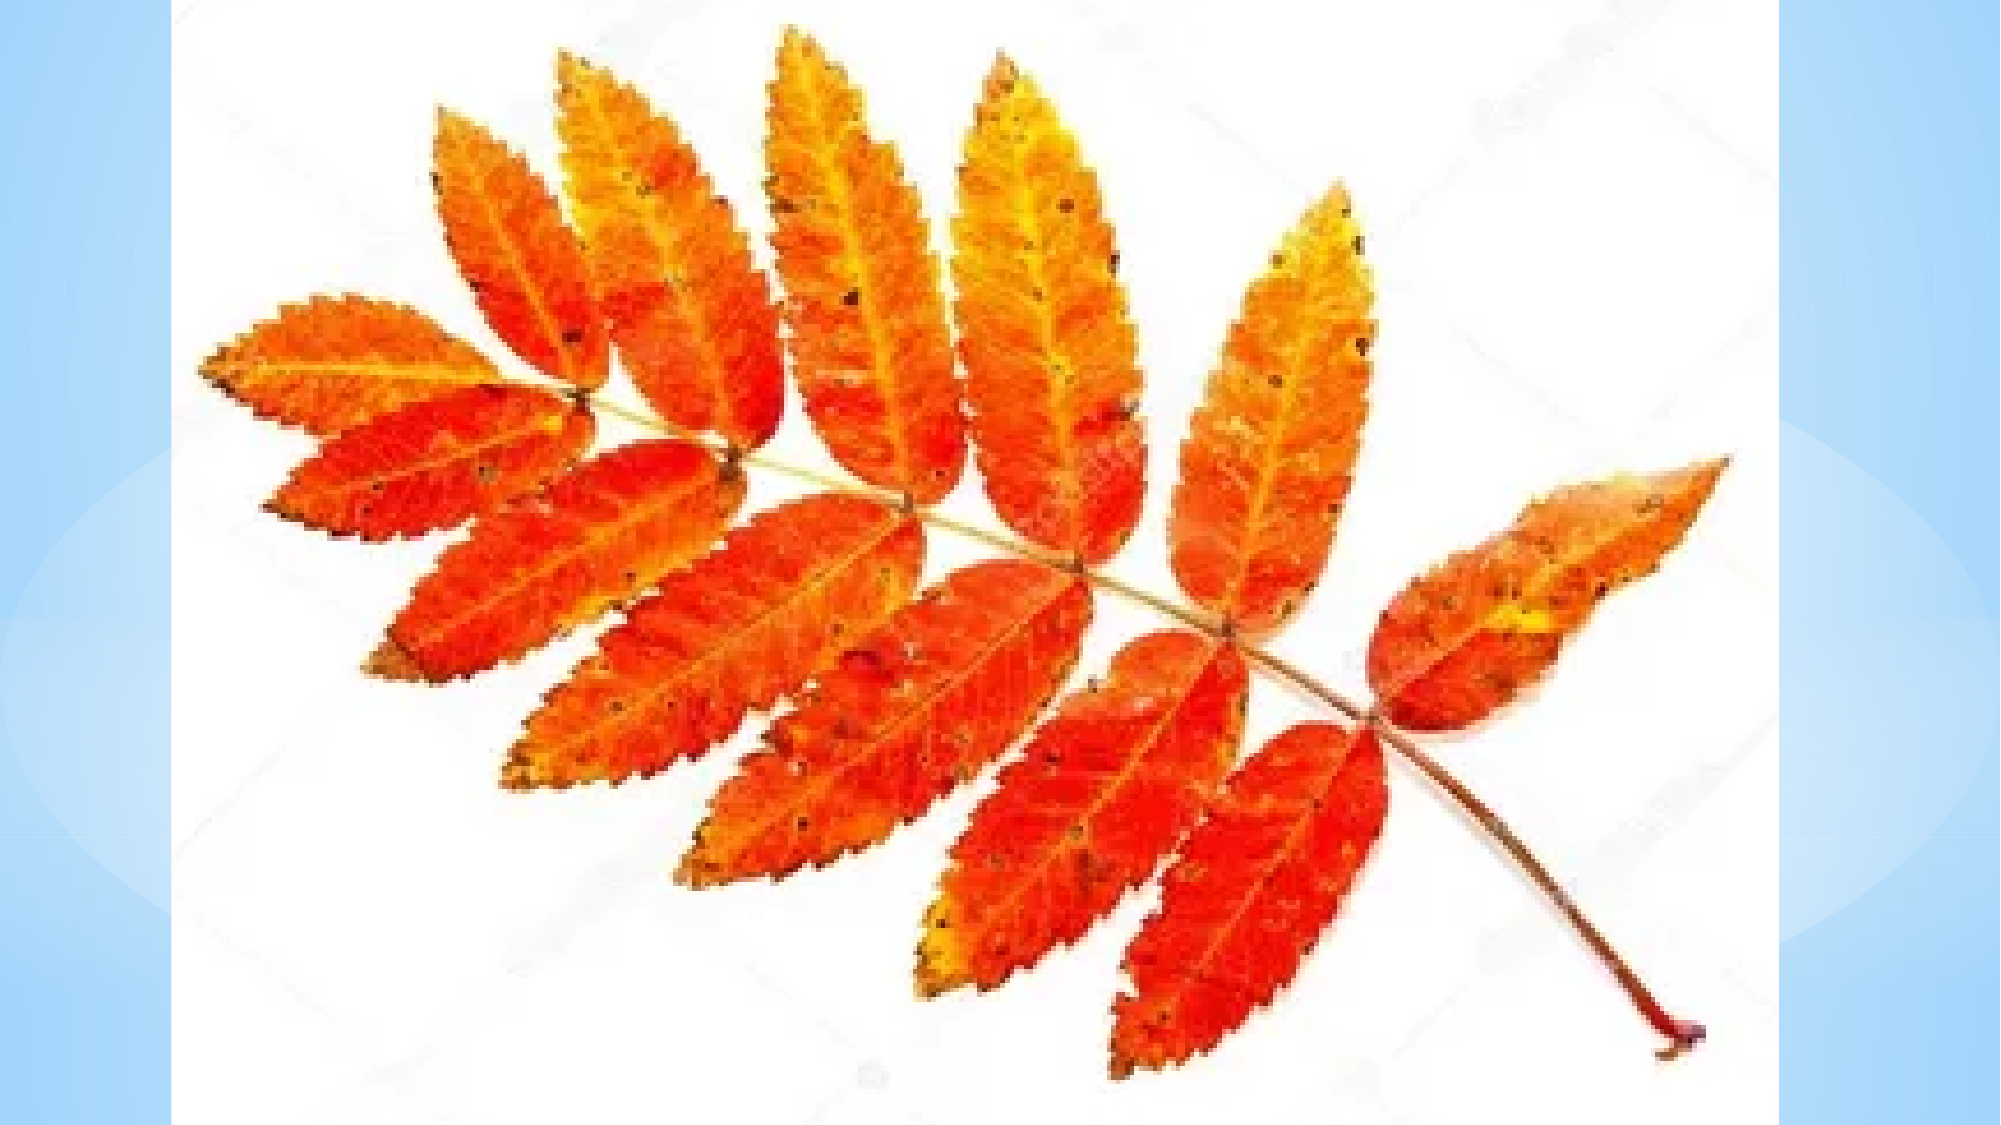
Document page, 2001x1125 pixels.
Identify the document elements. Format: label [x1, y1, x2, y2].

picture [171, 0, 1780, 1125]
